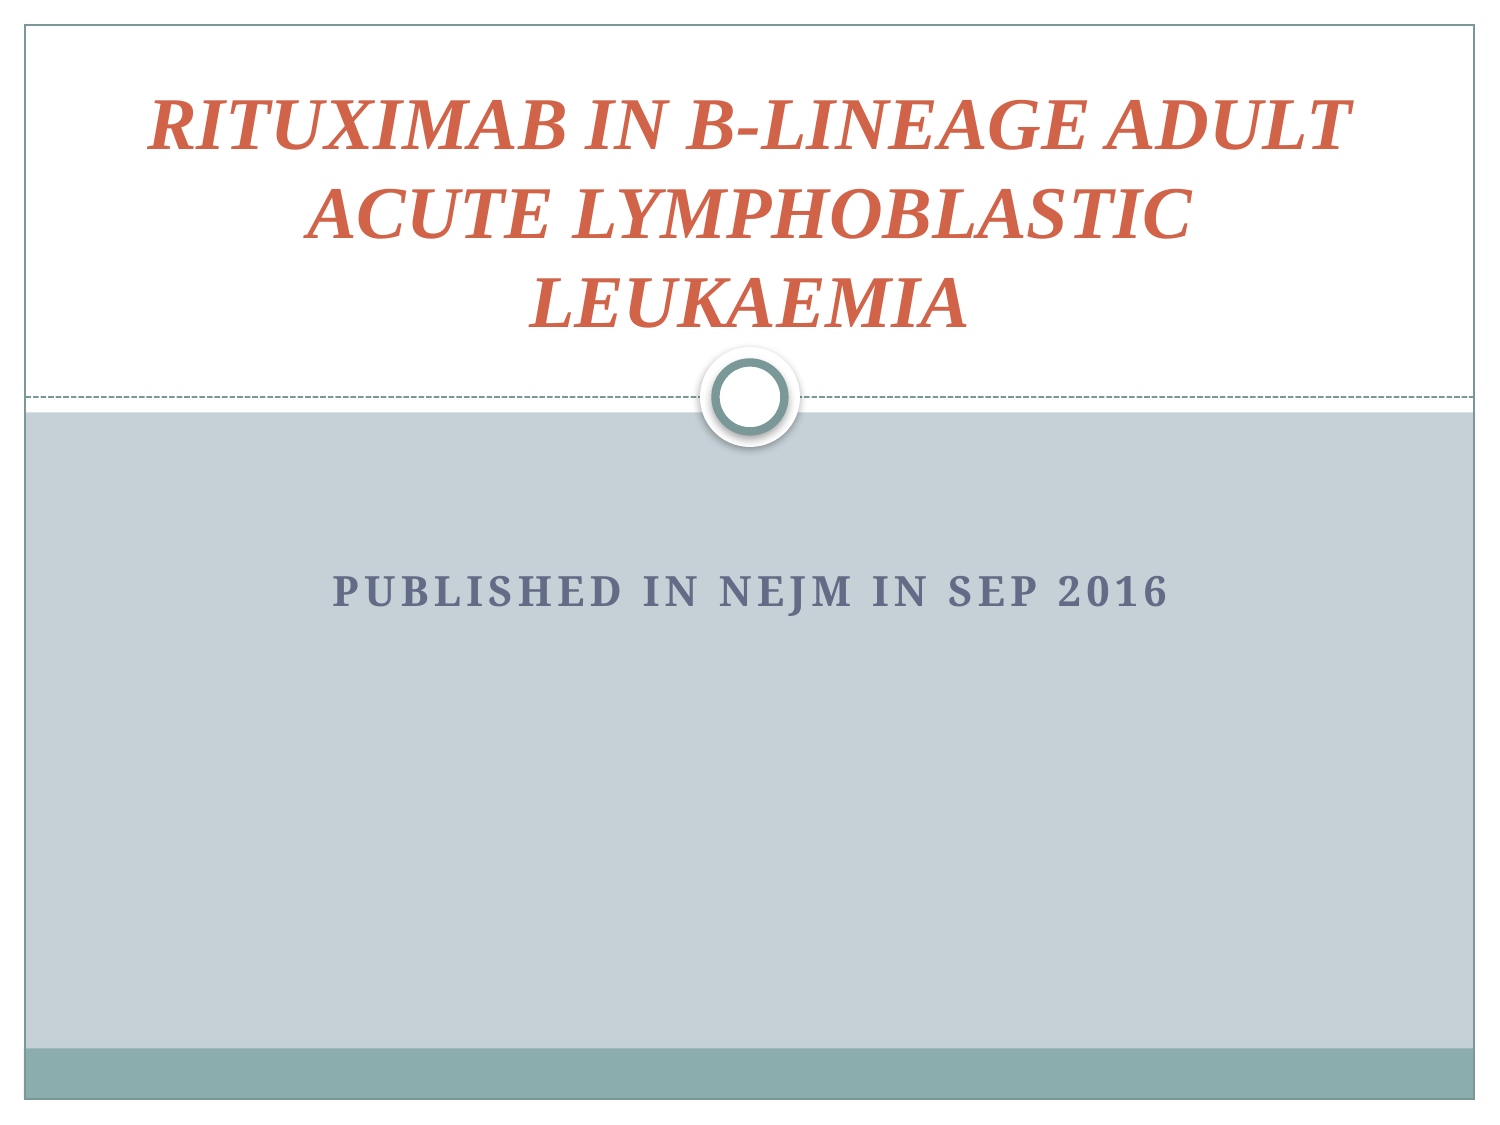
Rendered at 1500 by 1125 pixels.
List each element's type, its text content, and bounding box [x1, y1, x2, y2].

subtitle Published in nejm in sep 2016 [225, 462, 1275, 750]
title RITUXIMAB IN B-LINEAGE ADULT ACUTE LYMPHOBLASTIC LEUKAEMIA [112, 62, 1388, 350]
